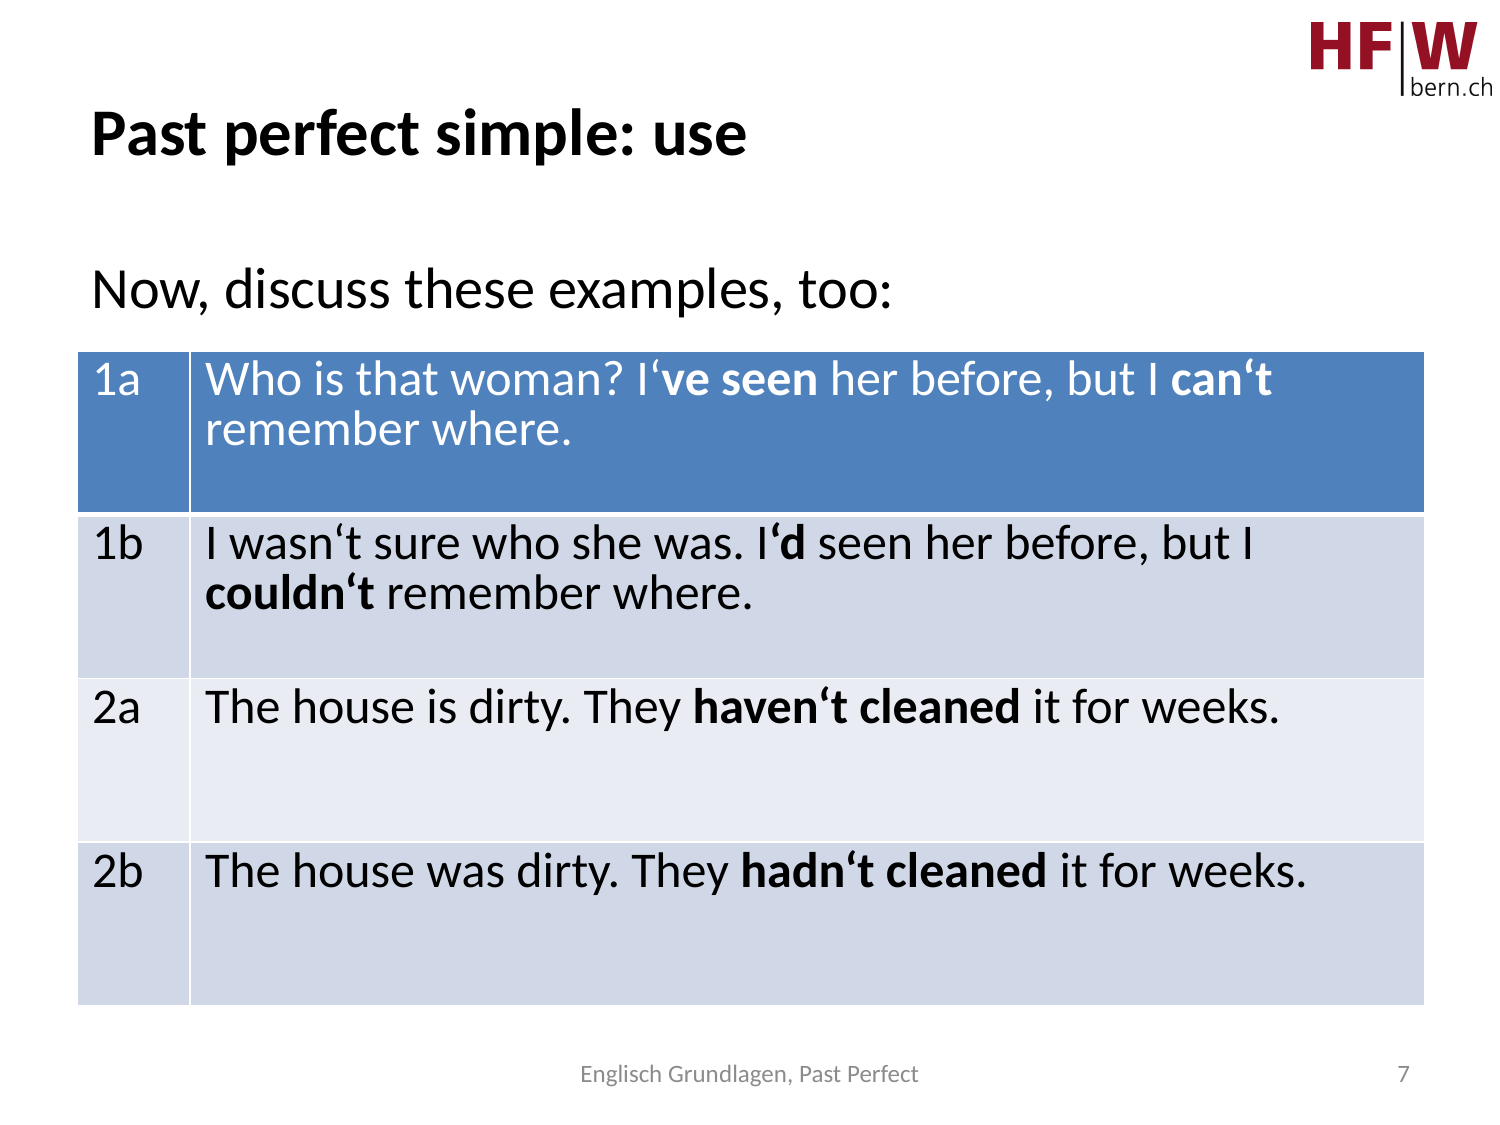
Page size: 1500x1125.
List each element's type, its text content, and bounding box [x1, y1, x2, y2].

slide_number 6 [1074, 1042, 1425, 1103]
table_header Who is that woman? I‘ve seen her before, but I can‘t remember where. [191, 352, 1424, 512]
table_cell 2a [78, 679, 189, 841]
table_cell The house was dirty. They hadn‘t cleaned it for weeks. [191, 843, 1424, 1005]
footer Englisch Grundlagen, Past Perfect [512, 1042, 988, 1103]
text_box Past perfect simple: use [77, 81, 1221, 177]
table_cell 1b [78, 517, 189, 678]
picture [1309, 19, 1494, 98]
table_cell The house is dirty. They haven‘t cleaned it for weeks. [191, 679, 1424, 841]
table_header 1a [78, 352, 189, 512]
table_cell I wasn‘t sure who she was. I‘d seen her before, but I couldn‘t remember where. [191, 517, 1424, 678]
text_box Now, discuss these examples, too: [77, 229, 1425, 328]
table_cell 2b [78, 843, 189, 1005]
